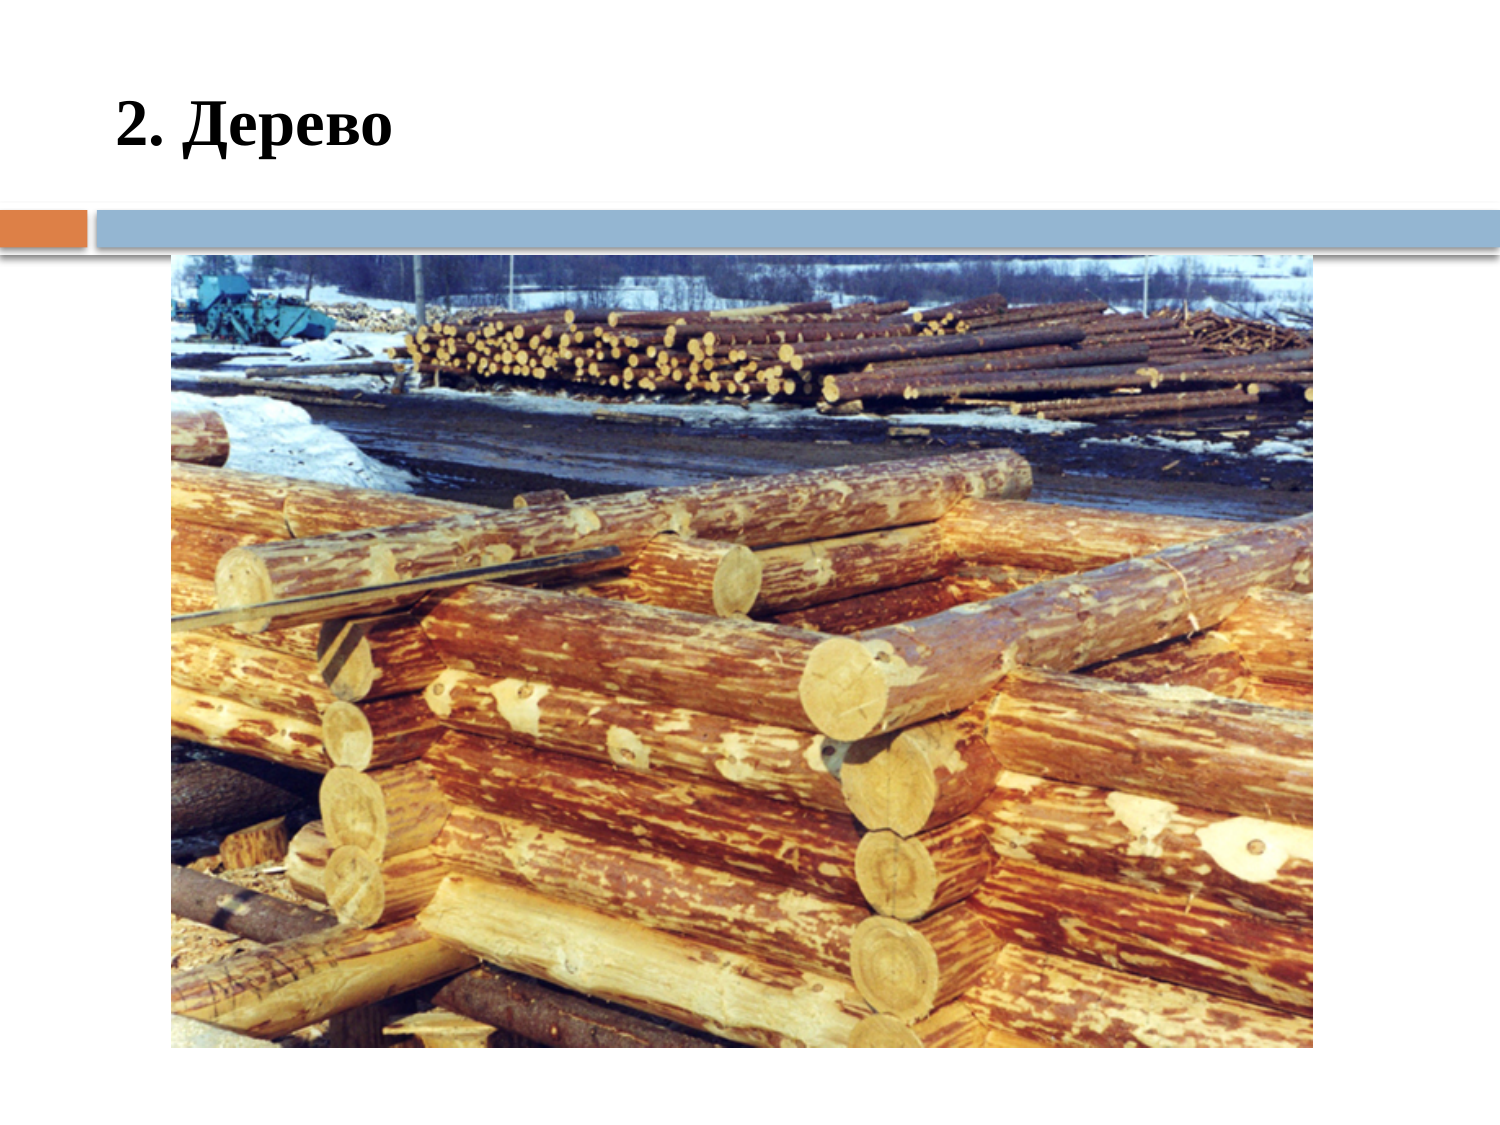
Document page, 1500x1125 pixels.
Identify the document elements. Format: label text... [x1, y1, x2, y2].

title 2. Дерево [100, 37, 1438, 200]
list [170, 254, 1313, 1048]
